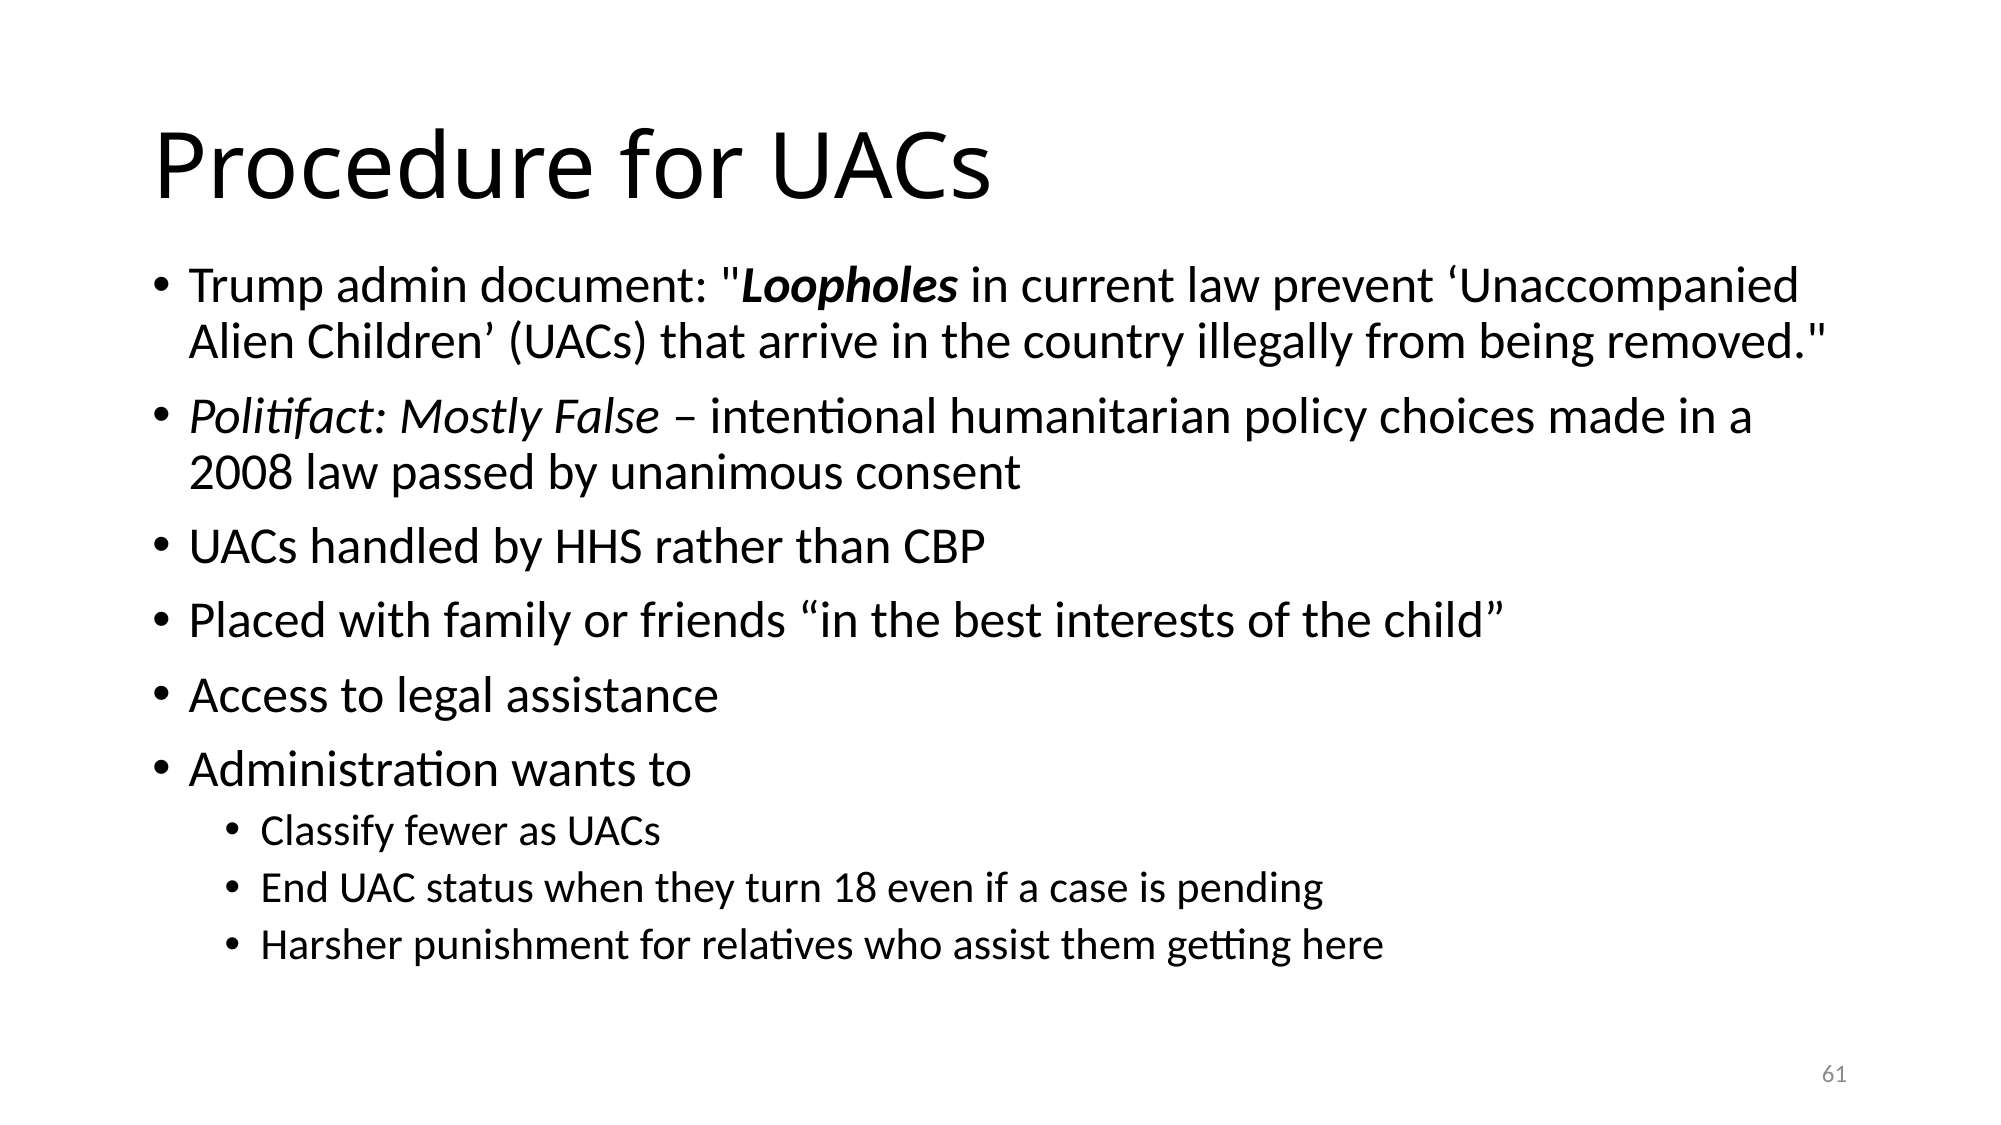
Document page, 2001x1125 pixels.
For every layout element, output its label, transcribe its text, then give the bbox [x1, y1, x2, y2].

title Procedure for UACs [137, 59, 1863, 250]
list Trump admin document: "Loopholes in current law prevent ‘Unaccompanied Alien Children’ (UACs) that arrive in the country illegally from being removed." Politifact: Mostly False – intentional humanitarian policy choices made in a 2008 law passed by unanimous consent UACs handled by HHS rather than CBP Placed with family or friends “in the best interests of the child” Access to legal assistance Administration wants to Classify fewer as UACs End UAC status when they turn 18 even if a case is pending Harsher punishment for relatives who assist them getting here [137, 250, 1863, 1014]
slide_number 61 [1412, 1042, 1863, 1103]
